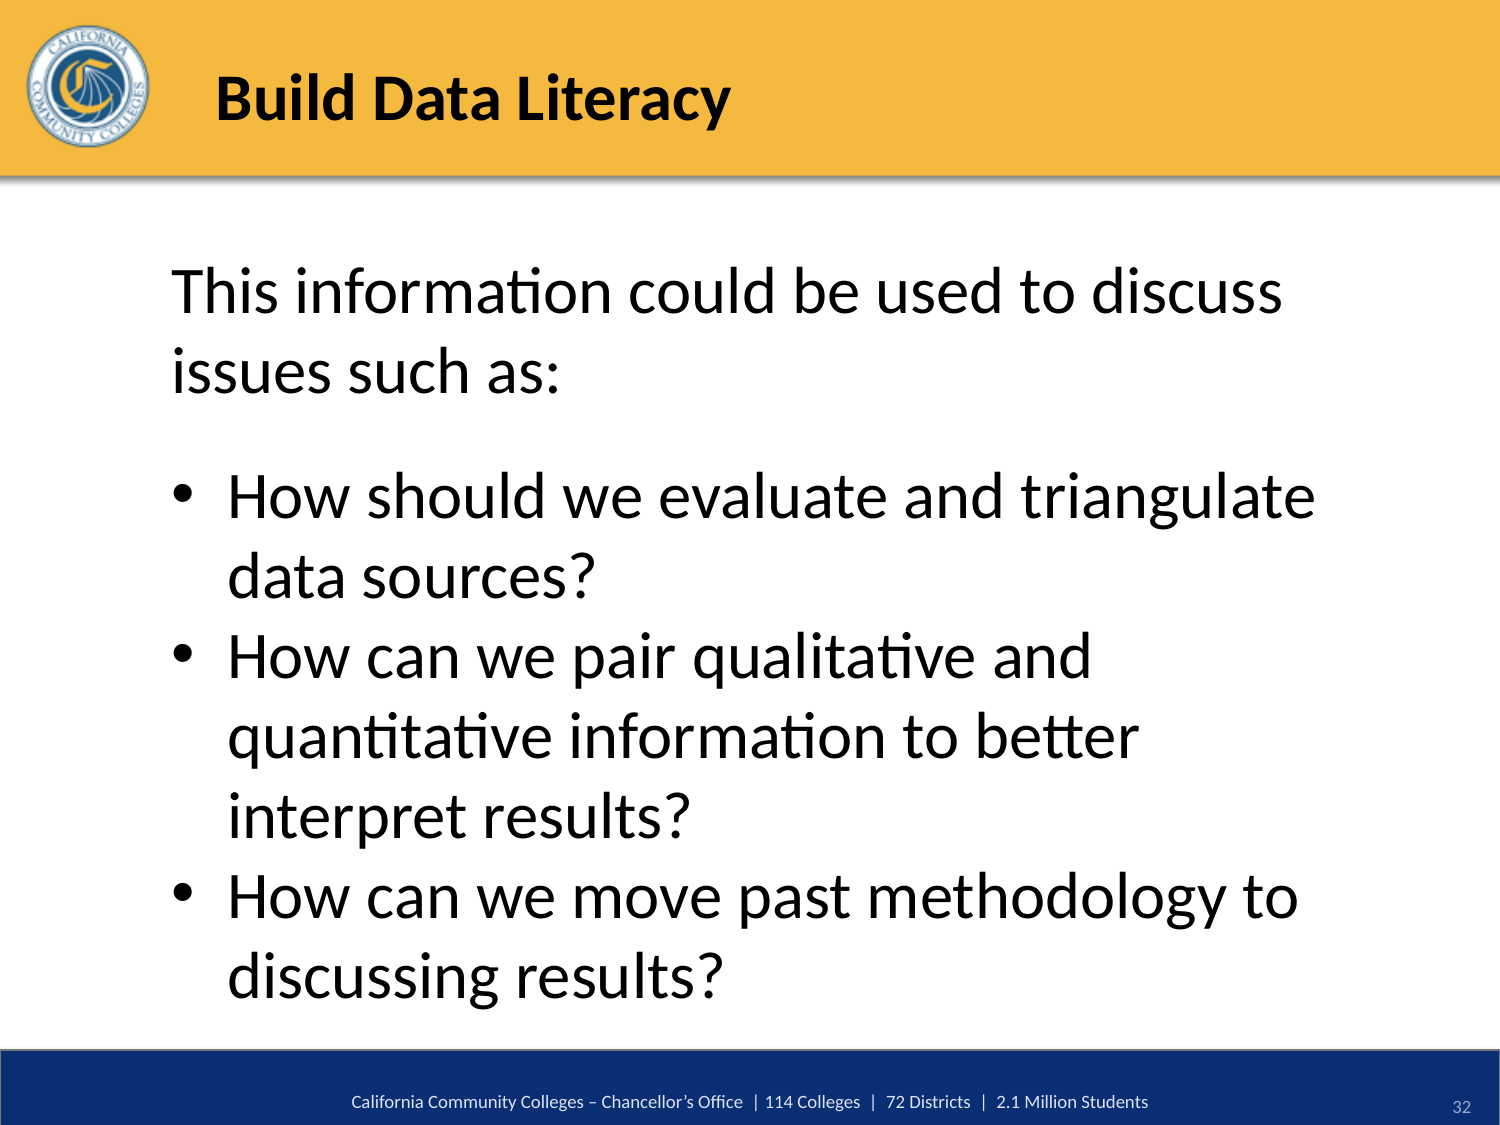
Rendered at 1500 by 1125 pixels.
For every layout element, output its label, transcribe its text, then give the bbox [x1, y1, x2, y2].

text_box This information could be used to discuss issues such as: How should we evaluate and triangulate data sources? How can we pair qualitative and quantitative information to better interpret results? How can we move past methodology to discussing results? [156, 239, 1344, 1019]
footer California Community Colleges – Chancellor’s Office | 114 Colleges | 72 Districts | 2.1 Million Students [0, 1071, 1500, 1125]
picture [0, 0, 1500, 187]
text_box Build Data Literacy [200, 46, 1488, 150]
